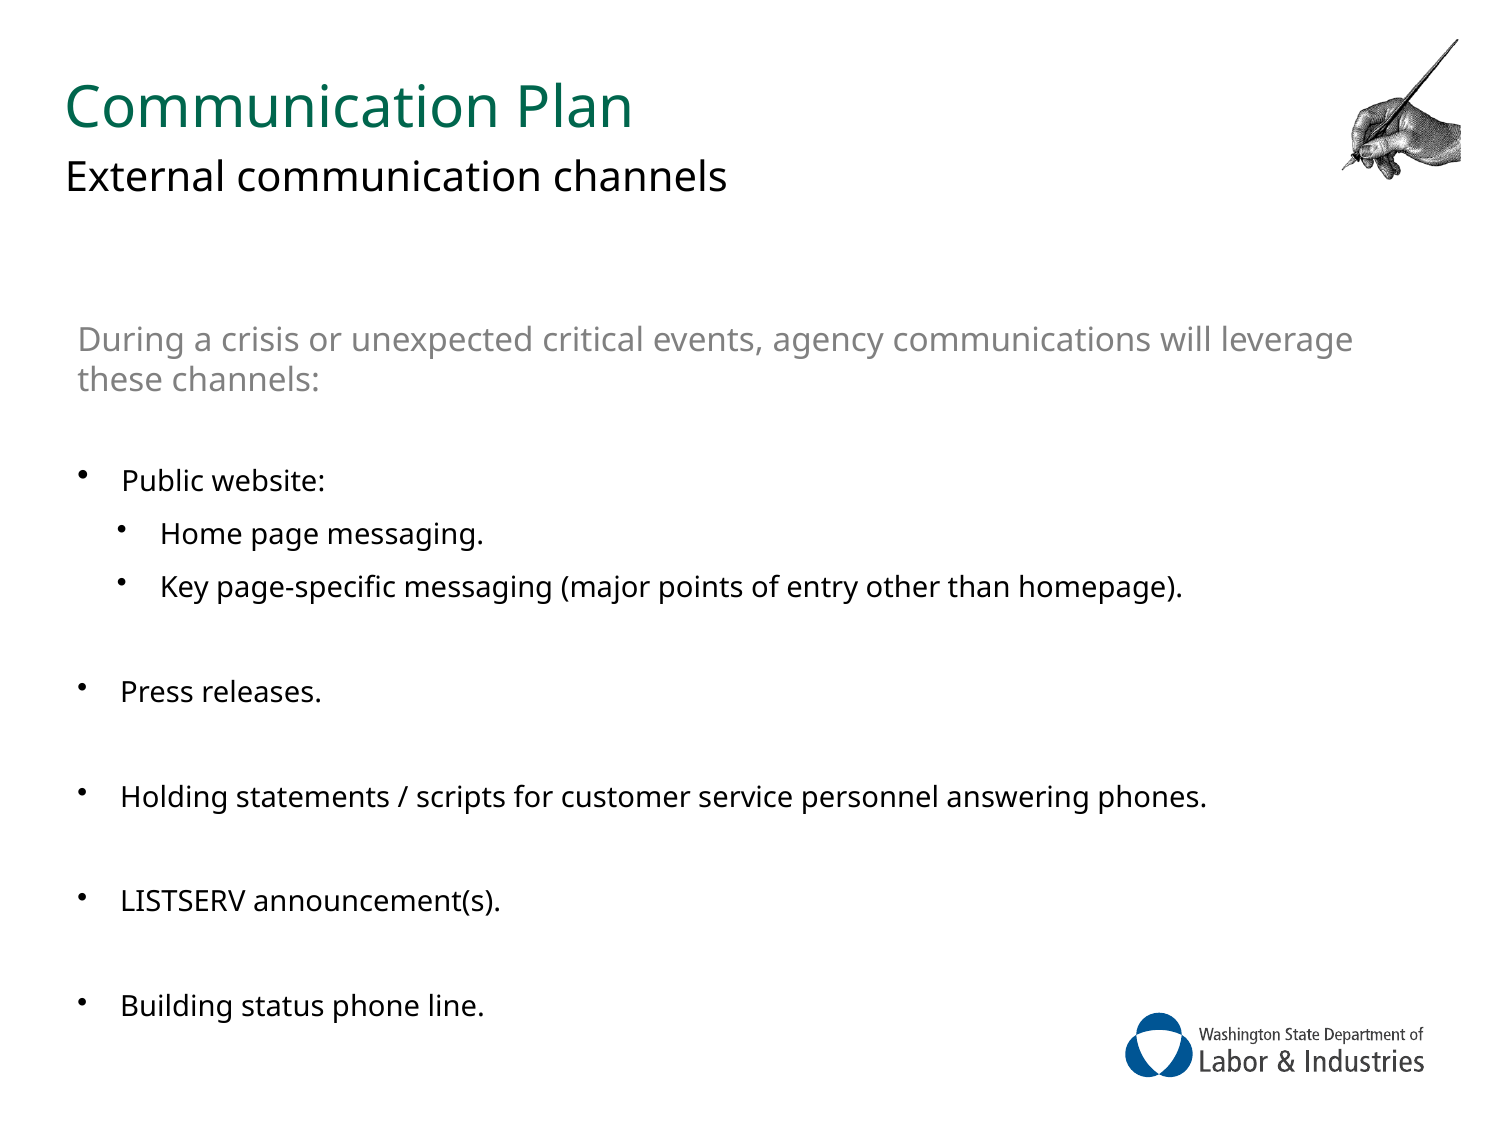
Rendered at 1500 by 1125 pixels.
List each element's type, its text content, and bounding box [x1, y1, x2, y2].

picture [1337, 37, 1464, 181]
picture [1124, 1012, 1425, 1078]
text_box During a crisis or unexpected critical events, agency communications will leverage these channels: Public website: Home page messaging. Key page-specific messaging (major points of entry other than homepage). Press releases. Holding statements / scripts for customer service personnel answering phones. LISTSERV announcement(s). Building status phone line. [62, 311, 1463, 1030]
text_box Communication Plan External communication channels [50, 61, 1450, 207]
